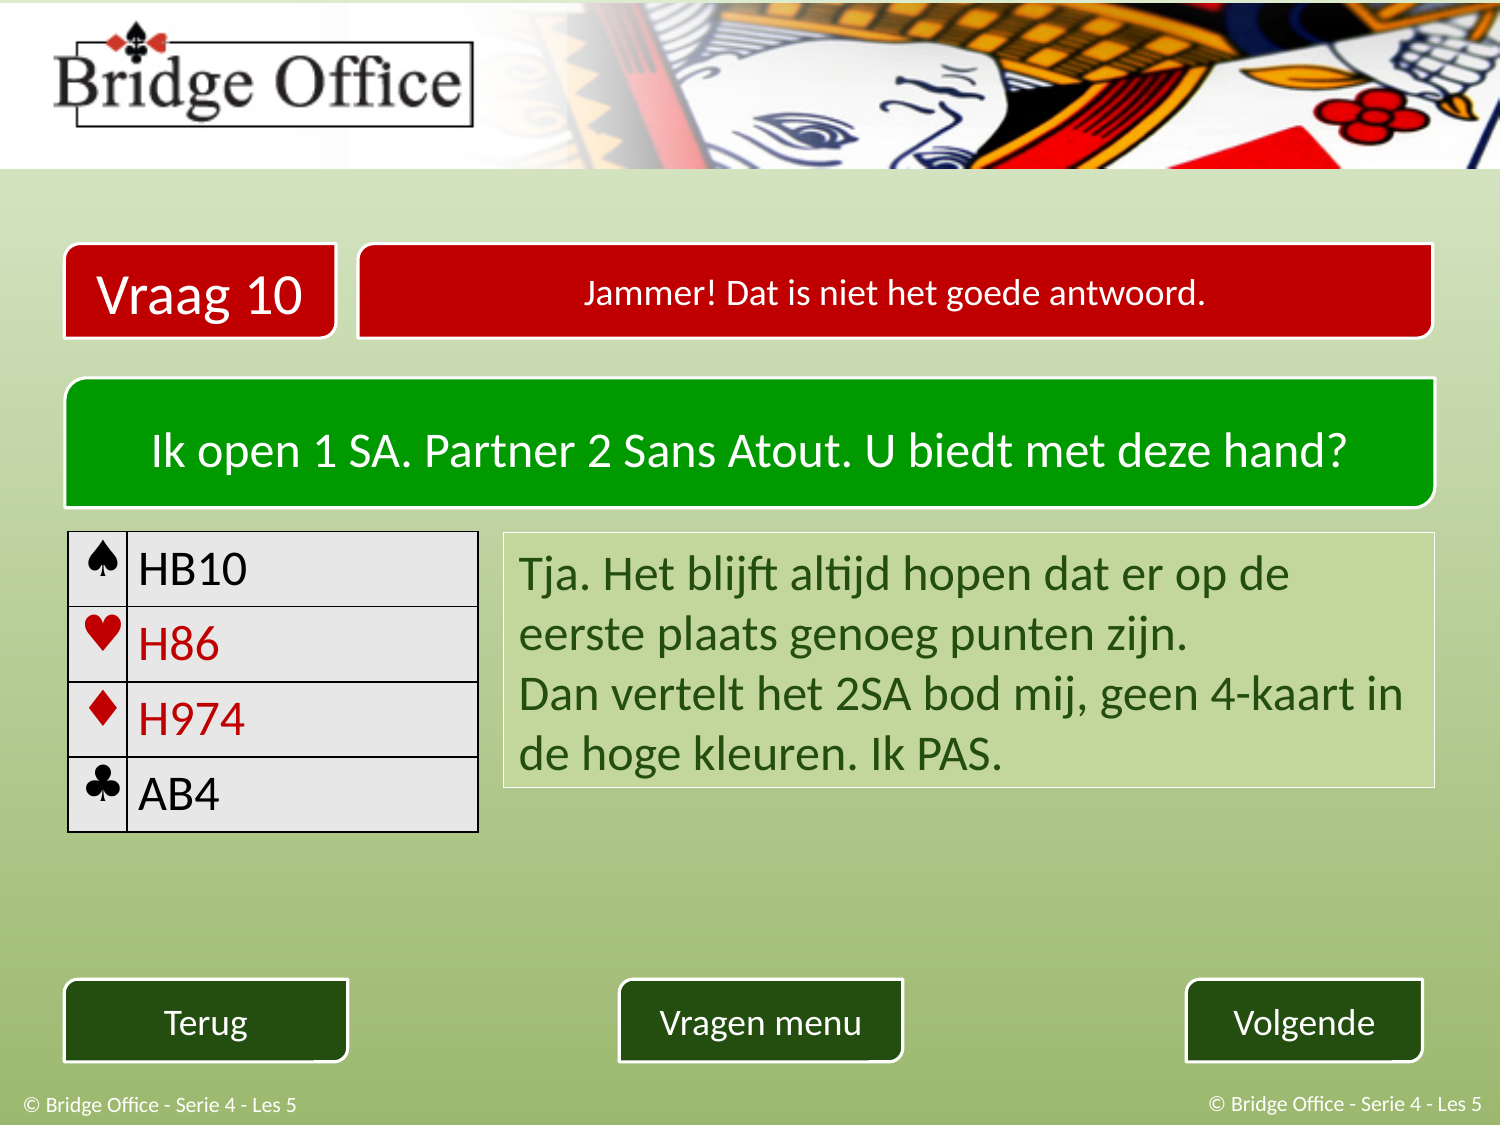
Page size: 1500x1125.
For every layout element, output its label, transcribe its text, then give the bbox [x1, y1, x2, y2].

table_header ♠ [69, 532, 126, 606]
text_box Terug [62, 977, 350, 1064]
text_box © Bridge Office - Serie 4 - Les 5 [1147, 1082, 1498, 1124]
table_cell H86 [128, 607, 477, 681]
table_cell H974 [128, 683, 477, 756]
table_cell ♥ [69, 607, 126, 681]
text_box Jammer! Dat is niet het goede antwoord. [356, 242, 1435, 340]
table_cell ♣ [69, 758, 126, 831]
text_box Vraag 10 [62, 241, 338, 340]
table_cell ♦ [69, 683, 126, 756]
text_box © Bridge Office - Serie 4 - Les 5 [7, 1082, 392, 1124]
text_box Tja. Het blijft altijd hopen dat er op de eerste plaats genoeg punten zijn. Dan vertelt het 2SA bod mij, geen 4-kaart in de hoge kleuren. Ik PAS. [503, 532, 1435, 788]
table_header HB10 [128, 532, 477, 606]
table_cell AB4 [128, 758, 477, 831]
text_box Vragen menu [617, 977, 905, 1064]
text_box Volgende [1184, 977, 1425, 1064]
text_box Ik open 1 SA. Partner 2 Sans Atout. U biedt met deze hand? [63, 376, 1437, 510]
picture [0, 3, 1500, 169]
